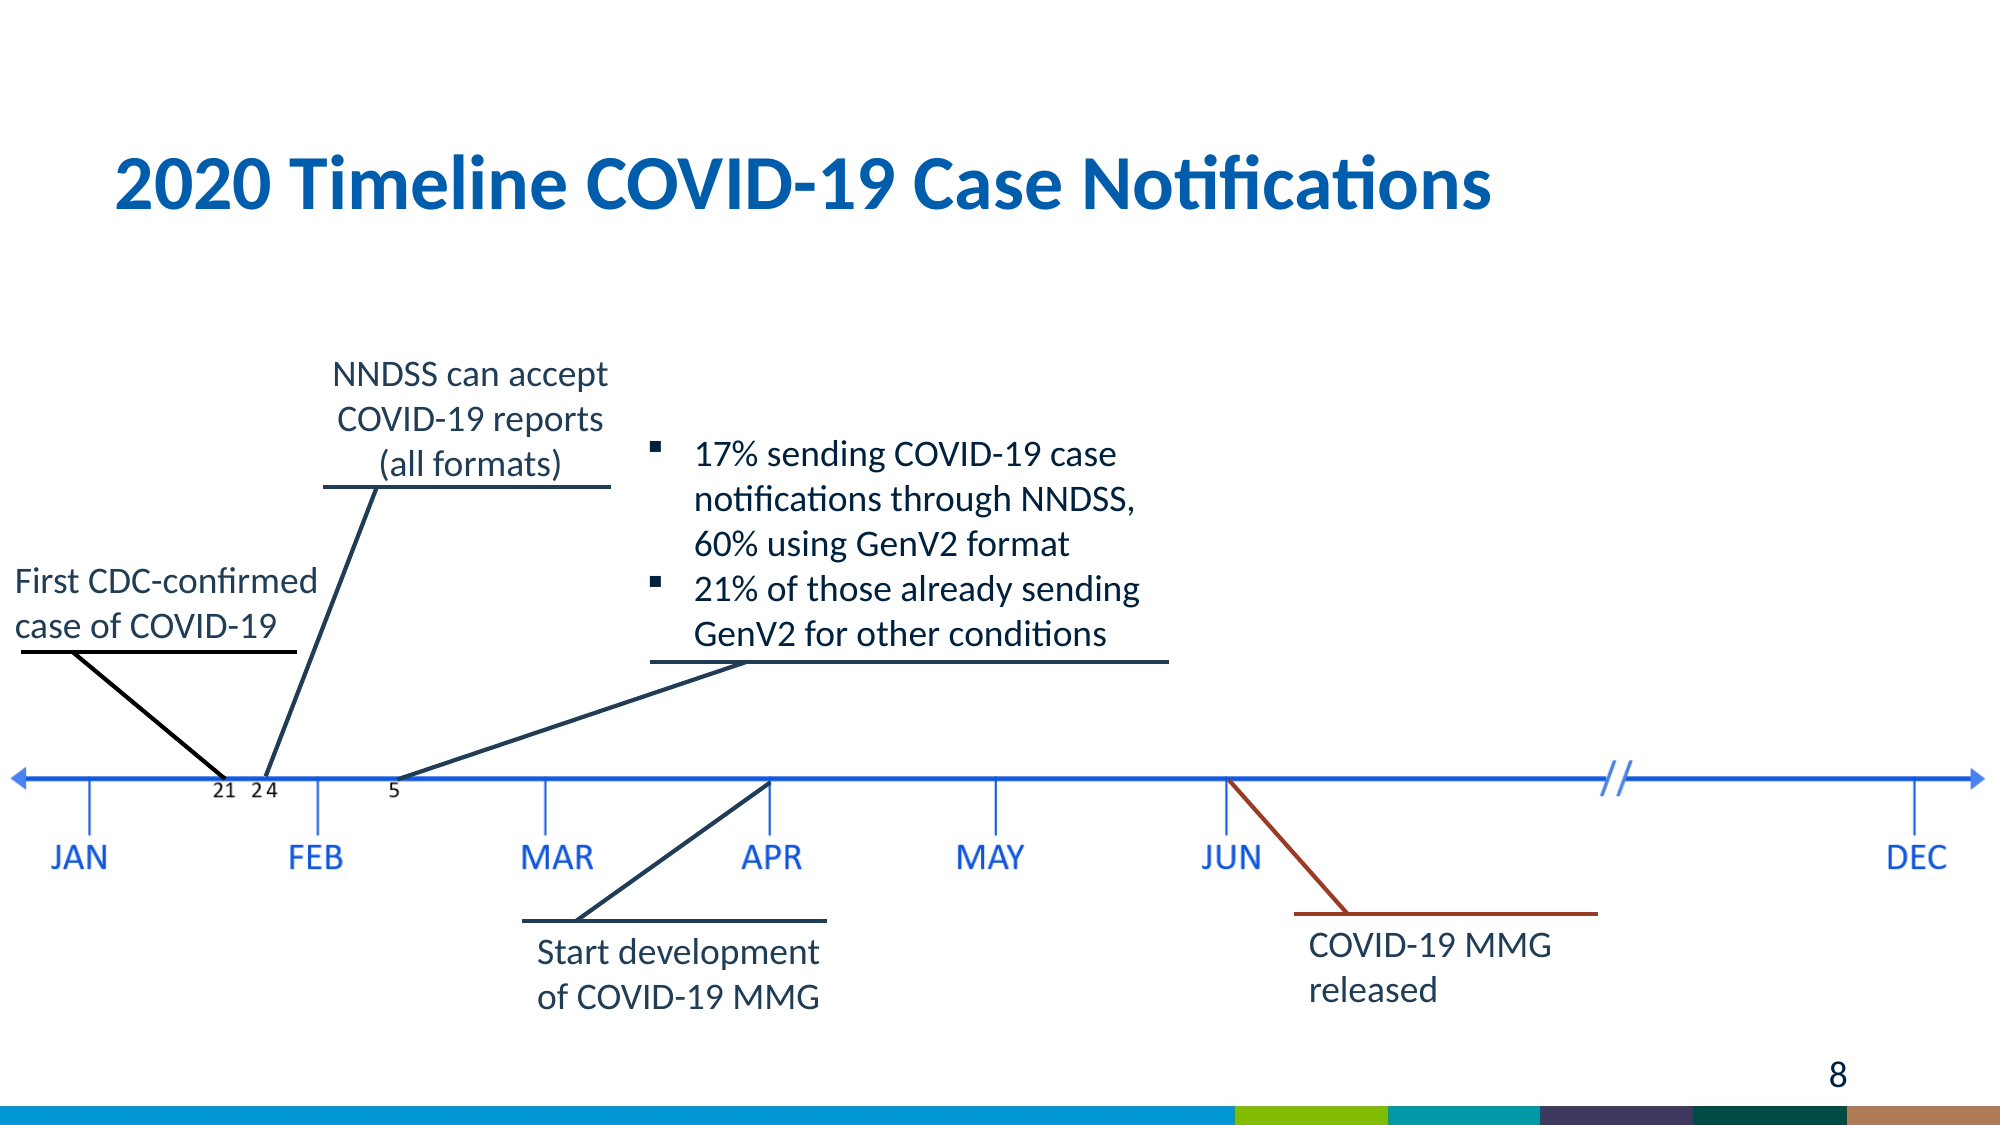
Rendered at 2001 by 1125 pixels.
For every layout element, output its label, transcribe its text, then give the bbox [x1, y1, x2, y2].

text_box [522, 919, 885, 1026]
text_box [0, 548, 346, 655]
slide_number 8 [1412, 1042, 1863, 1103]
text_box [295, 341, 646, 494]
picture [1, 717, 1998, 903]
title 2020 Timeline COVID-19 Case Notifications [99, 45, 1900, 233]
picture [0, 1096, 2000, 1125]
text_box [631, 421, 1255, 665]
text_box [1293, 912, 1599, 1020]
